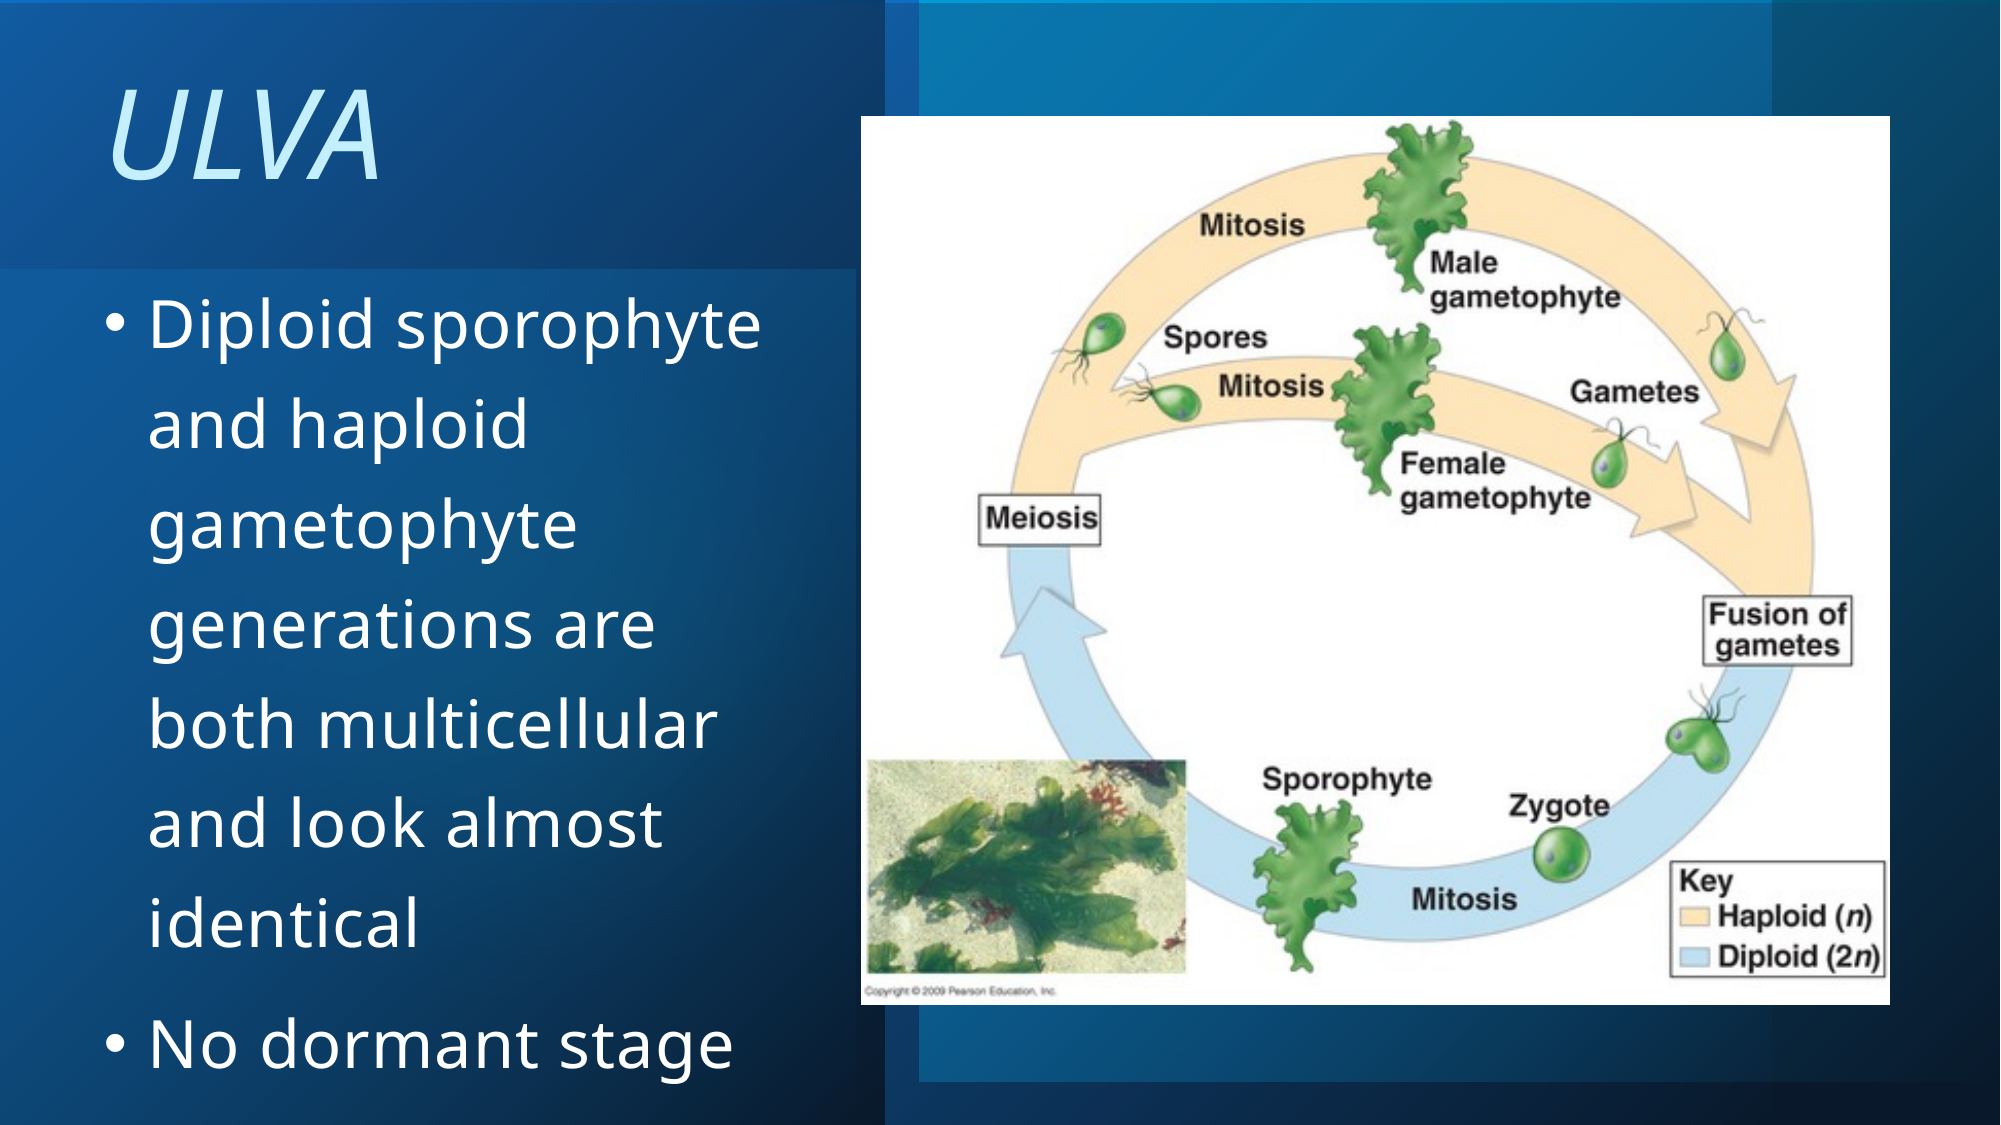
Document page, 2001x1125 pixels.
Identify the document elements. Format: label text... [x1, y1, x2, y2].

list Diploid sporophyte and haploid gametophyte generations are both multicellular and look almost identical No dormant stage [88, 254, 783, 1005]
title Ulva [88, 64, 1910, 217]
picture [861, 116, 1890, 1005]
